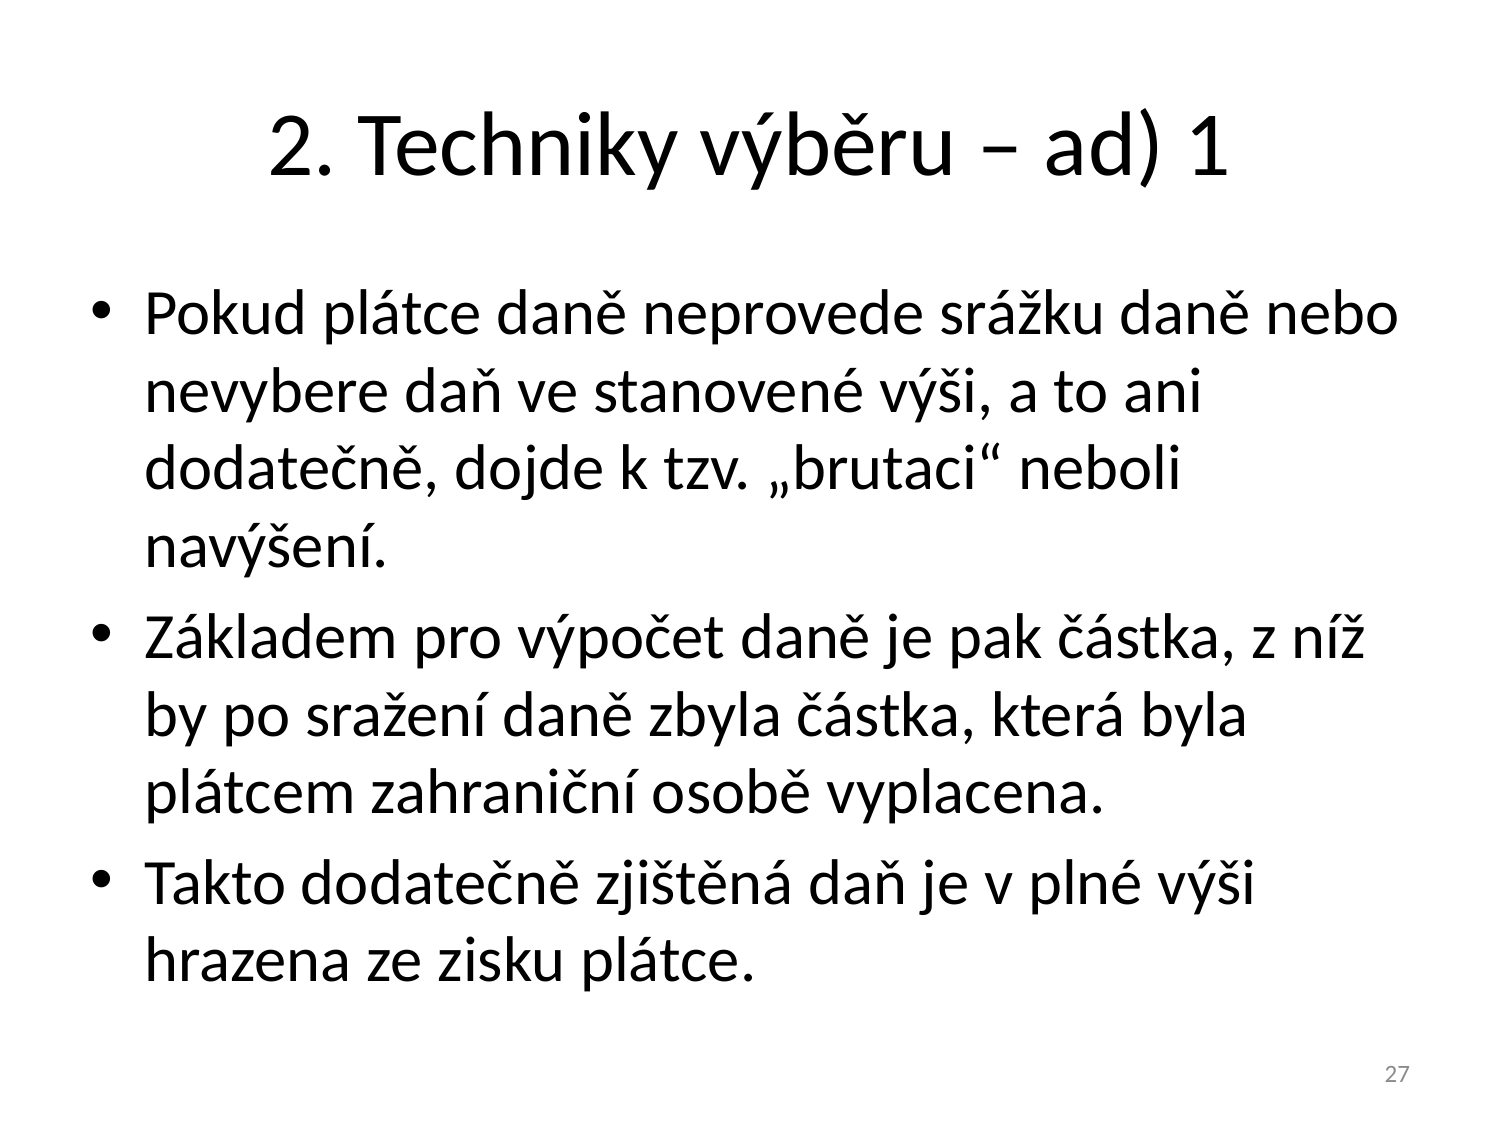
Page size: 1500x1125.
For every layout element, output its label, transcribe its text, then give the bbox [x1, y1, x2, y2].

title 2. Techniky výběru – ad) 1 [75, 45, 1425, 233]
slide_number 27 [1074, 1042, 1425, 1103]
list Pokud plátce daně neprovede srážku daně nebo nevybere daň ve stanovené výši, a to ani dodatečně, dojde k tzv. „brutaci“ neboli navýšení. Základem pro výpočet daně je pak částka, z níž by po sražení daně zbyla částka, která byla plátcem zahraniční osobě vyplacena. Takto dodatečně zjištěná daň je v plné výši hrazena ze zisku plátce. [75, 262, 1425, 1005]
